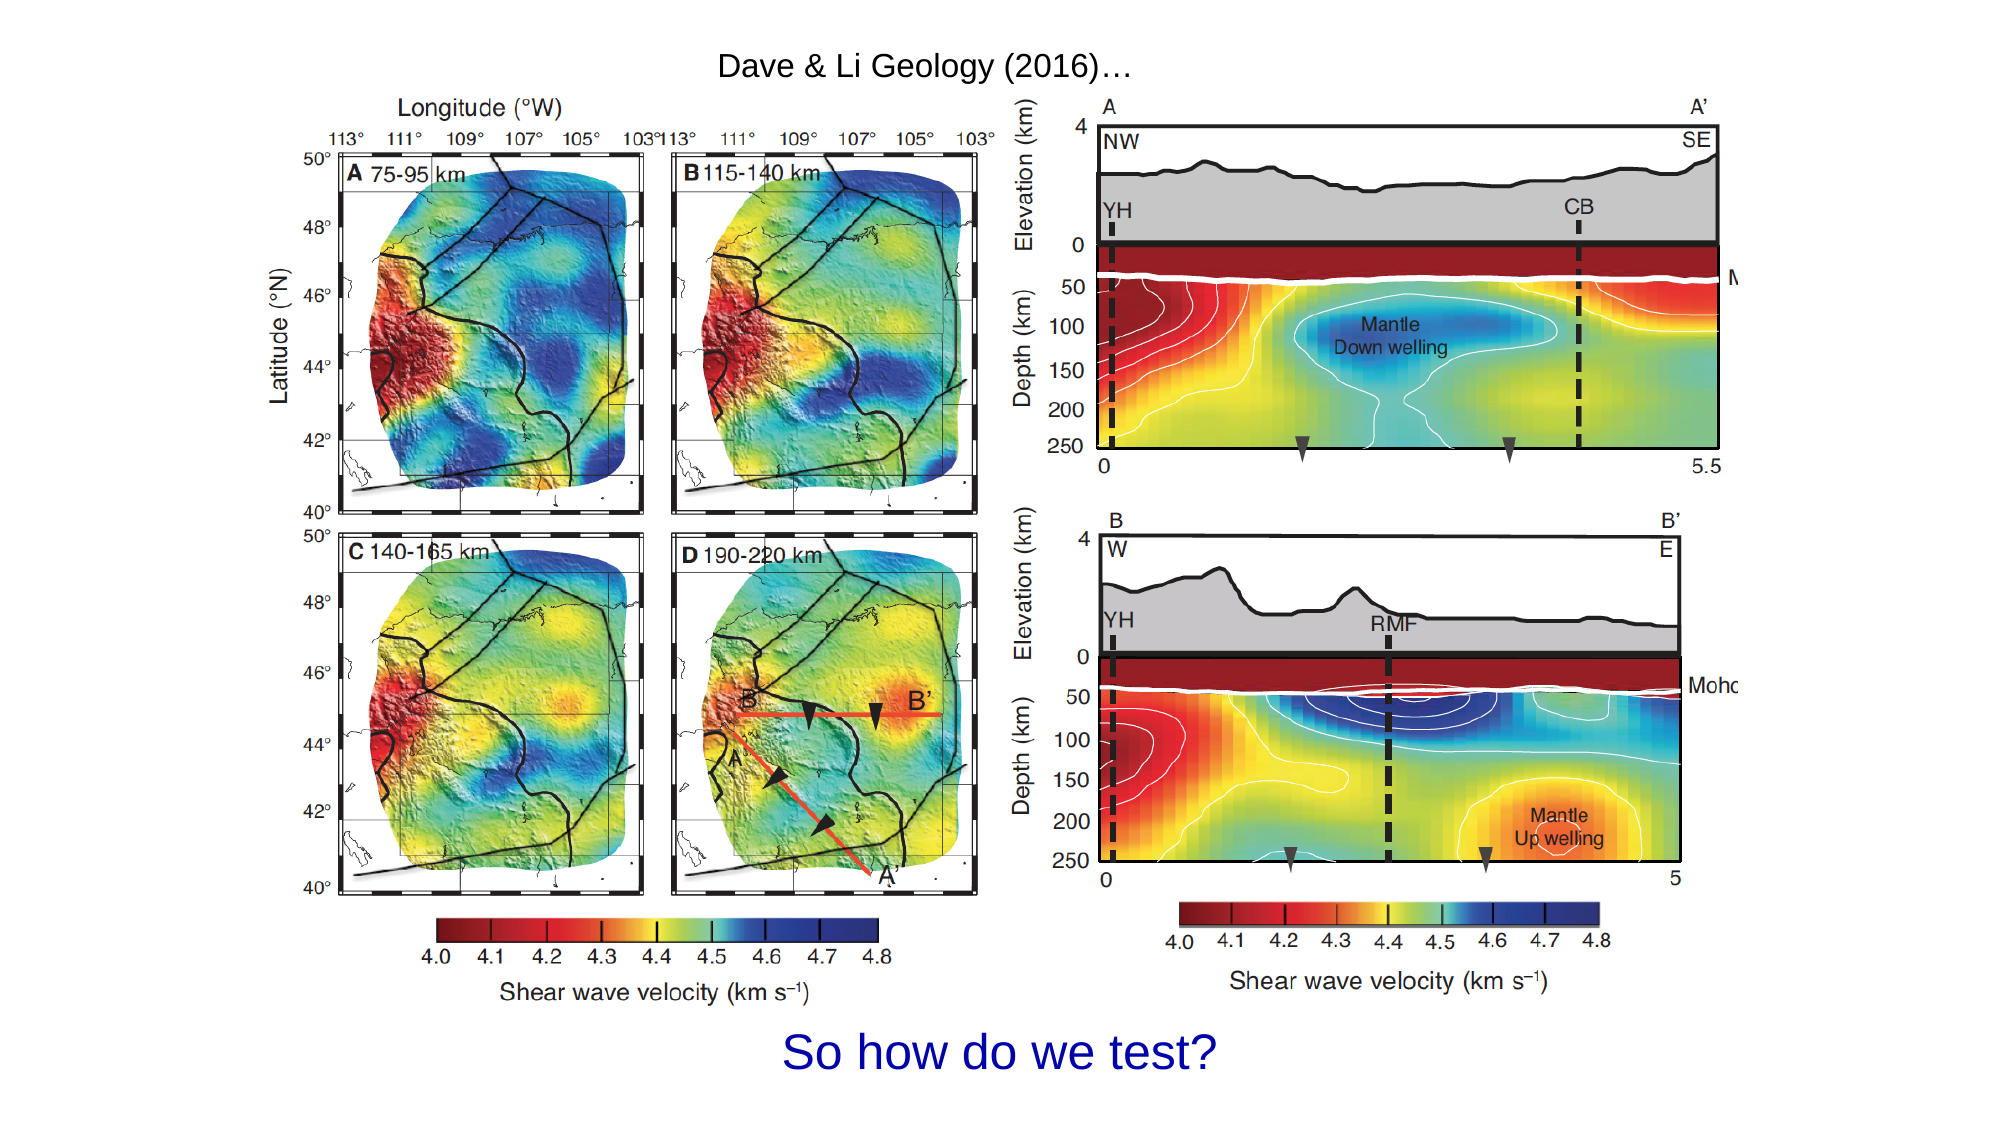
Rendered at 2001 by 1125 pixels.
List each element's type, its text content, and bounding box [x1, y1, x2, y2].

picture [262, 90, 998, 1009]
picture [1002, 90, 1738, 1009]
text_box So how do we test? [766, 1012, 1233, 1087]
text_box Dave & Li Geology (2016)… [702, 37, 1149, 92]
